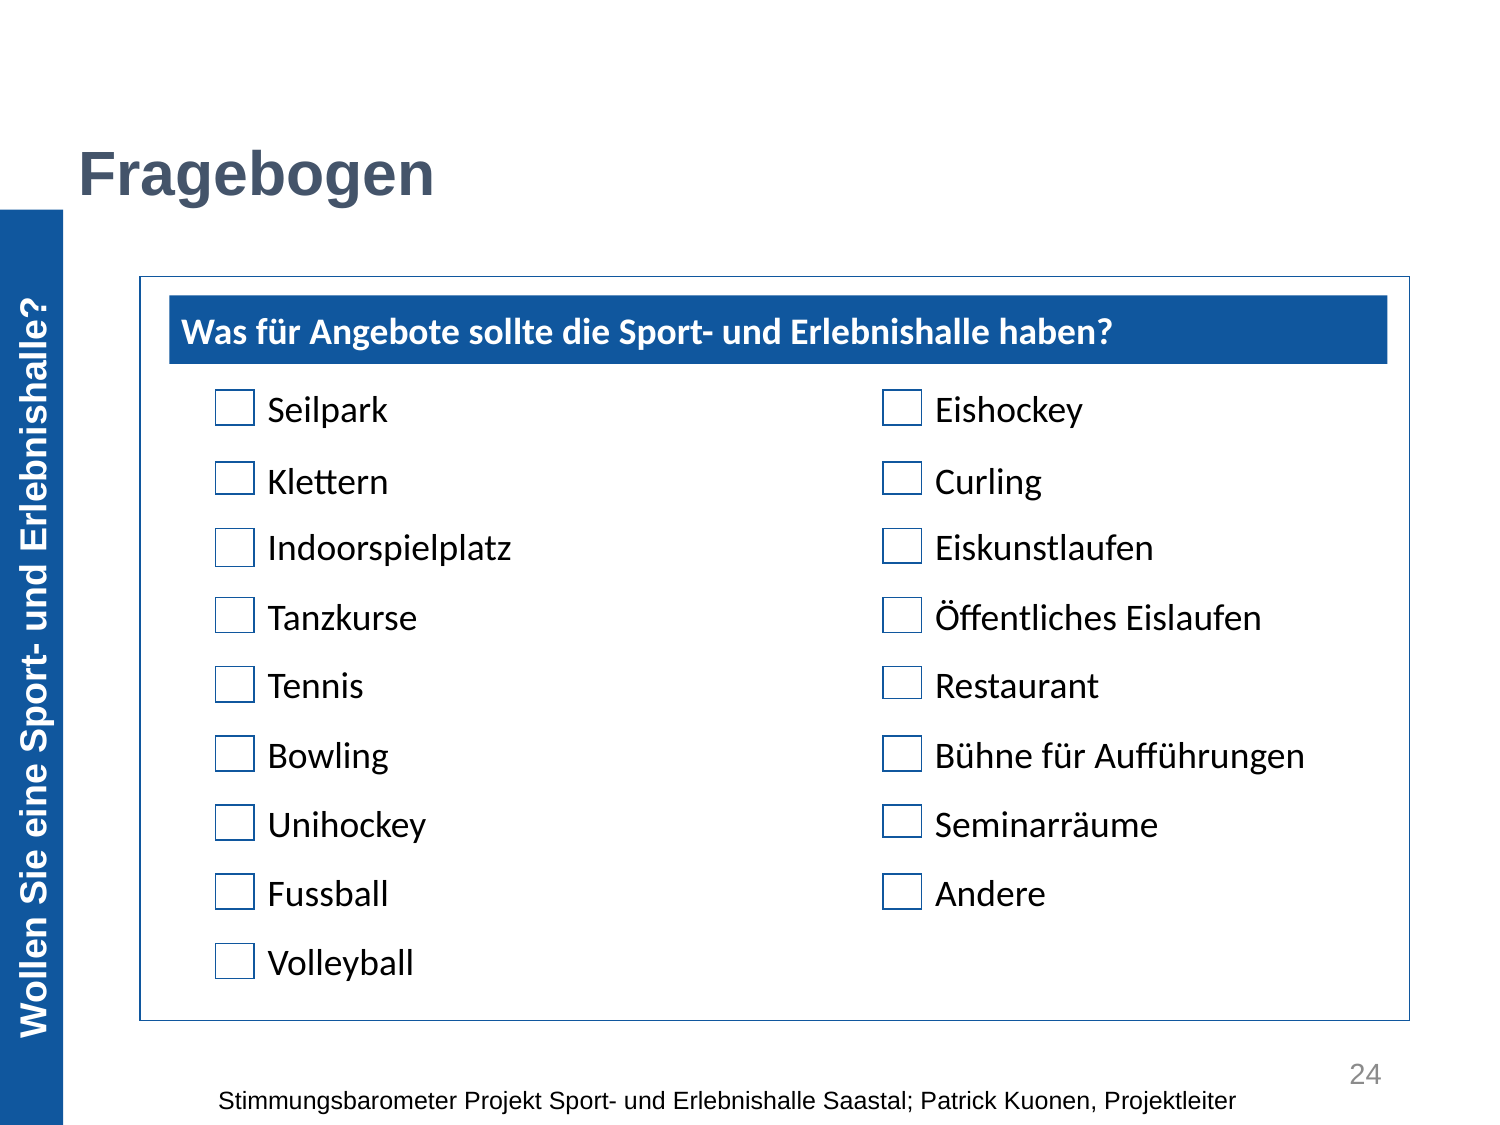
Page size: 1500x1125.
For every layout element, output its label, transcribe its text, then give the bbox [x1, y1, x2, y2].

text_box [139, 276, 1410, 1021]
text_box Fragebogen [78, 133, 1388, 209]
text_box Wollen Sie eine Sport- und Erlebnishalle? [0, 209, 64, 1125]
text_box Stimmungsbarometer Projekt Sport- und Erlebnishalle Saastal; Patrick Kuonen, Projektleiter [191, 1077, 1273, 1125]
slide_number 24 [1059, 1042, 1397, 1103]
